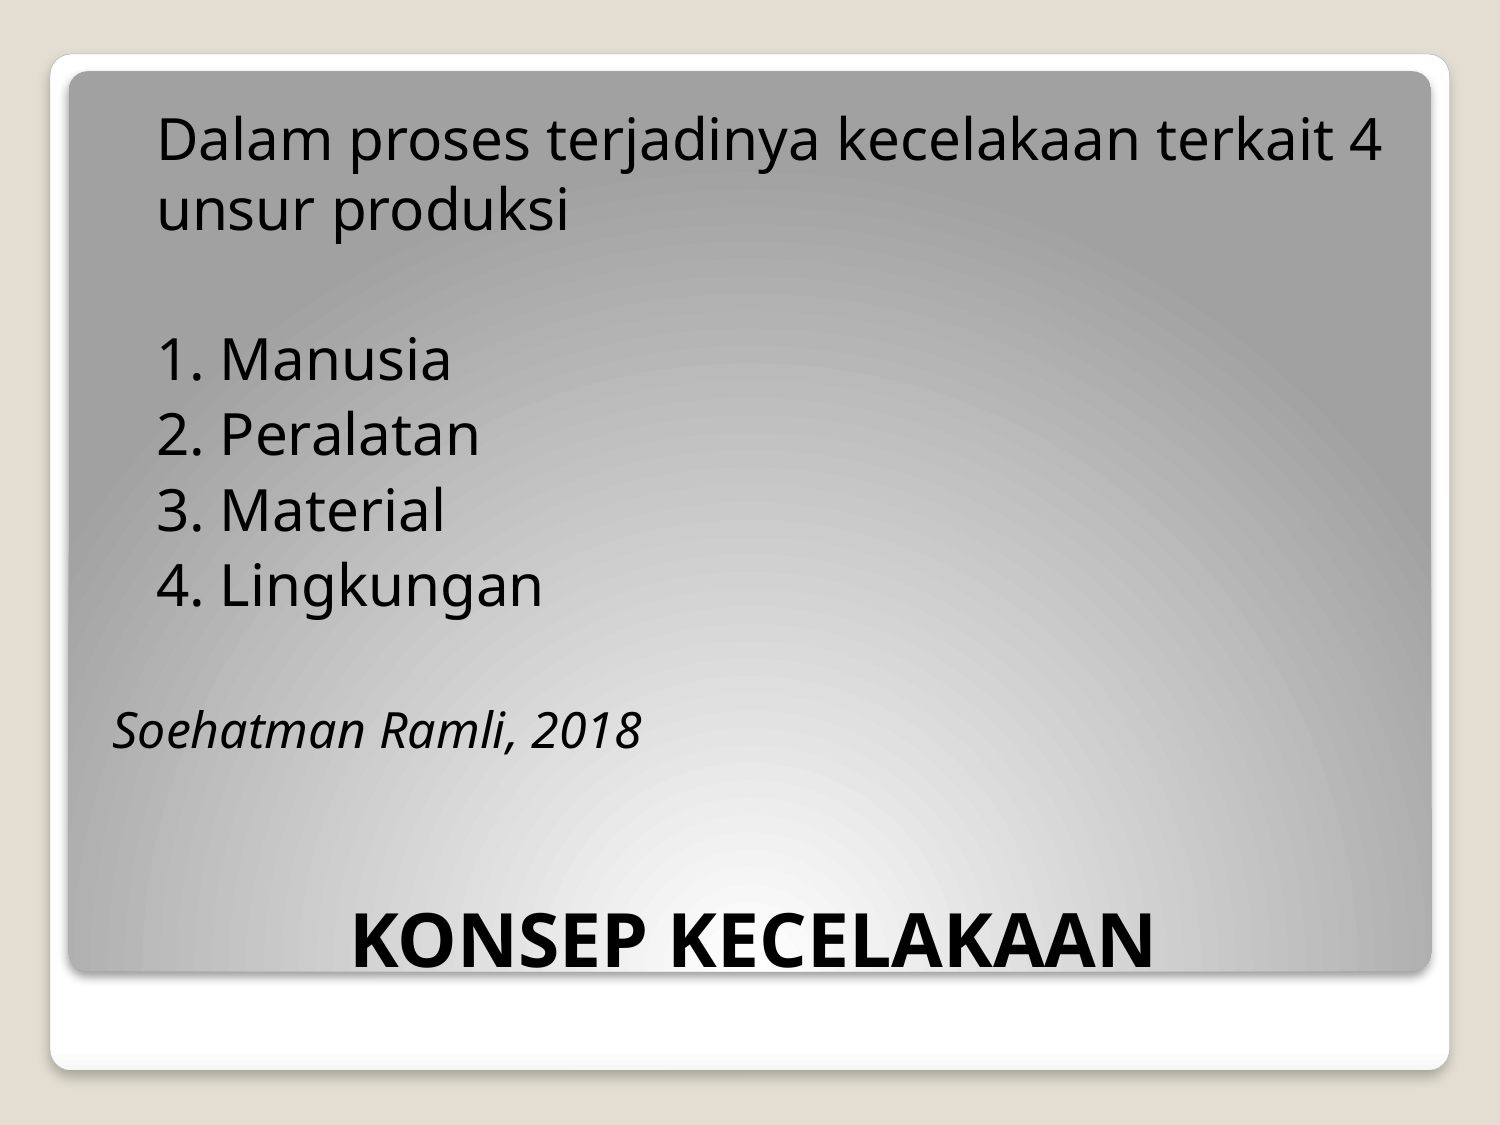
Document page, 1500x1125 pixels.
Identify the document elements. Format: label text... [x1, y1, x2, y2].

title KONSEP KECELAKAAN [82, 878, 1425, 990]
list Dalam proses terjadinya kecelakaan terkait 4 unsur produksi 1. Manusia 2. Peralatan 3. Material 4. Lingkungan Soehatman Ramli, 2018 [82, 86, 1425, 856]
